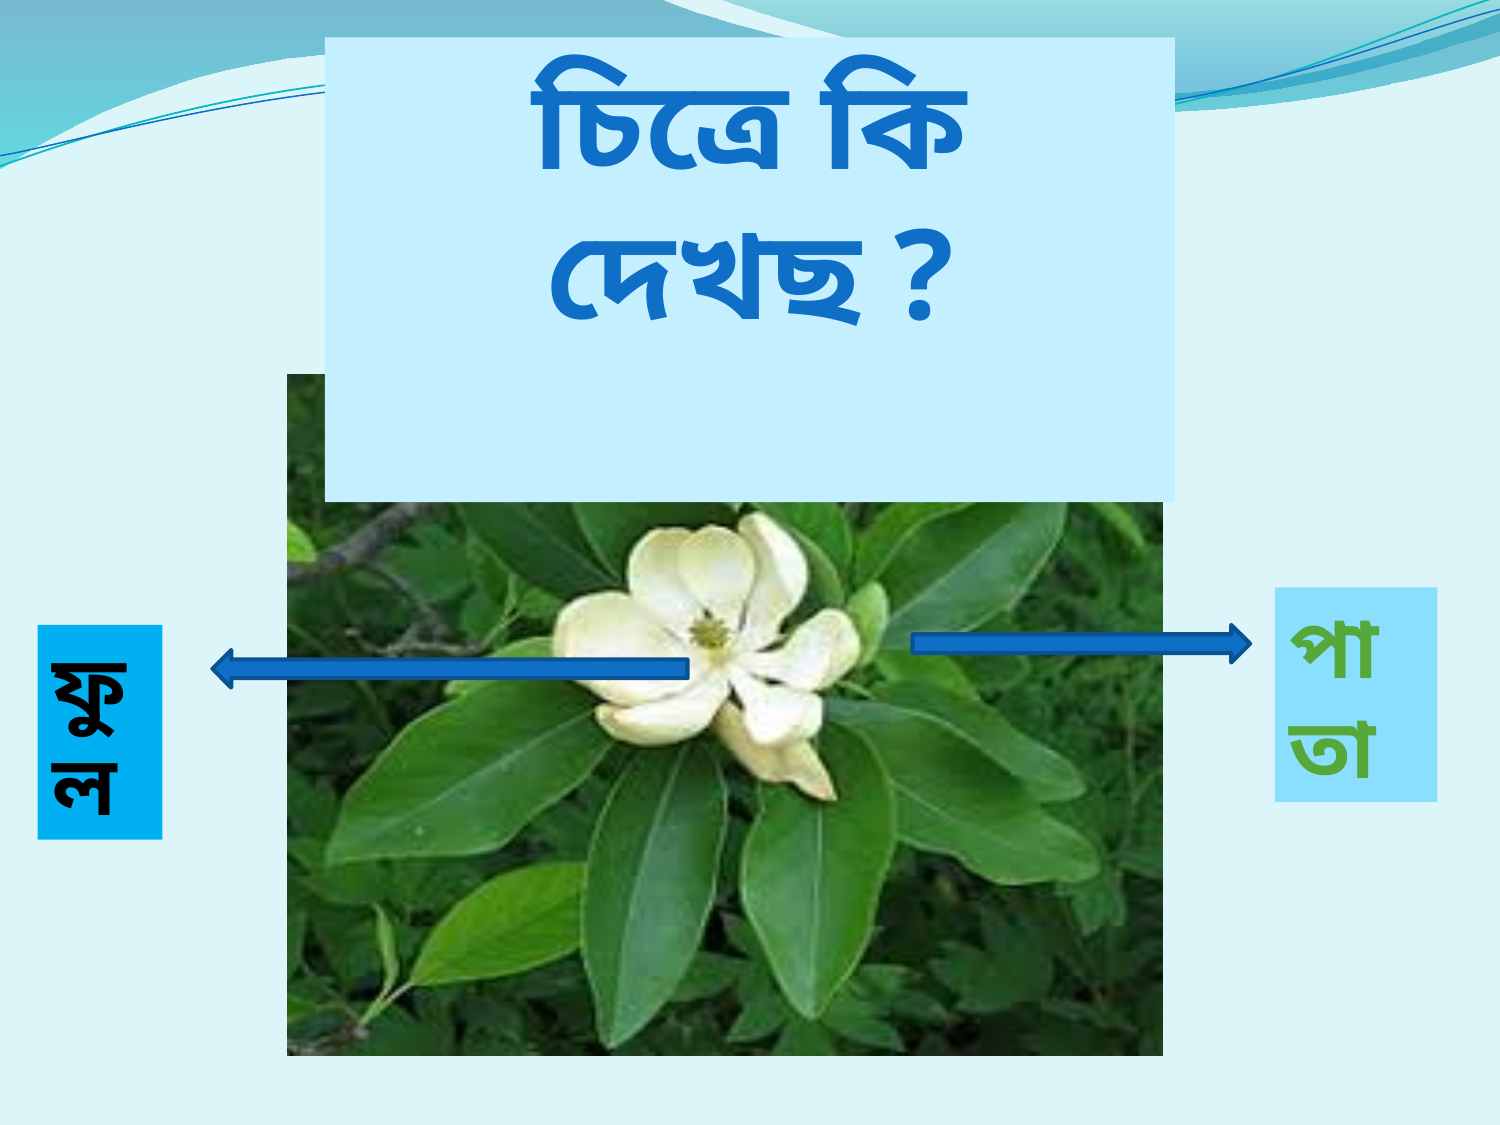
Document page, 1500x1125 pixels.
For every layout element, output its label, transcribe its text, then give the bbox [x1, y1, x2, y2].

text_box ফুল [37, 624, 163, 840]
text_box [210, 648, 280, 690]
picture [287, 374, 1163, 1056]
text_box [1169, 623, 1253, 665]
text_box পাতা [1274, 587, 1438, 803]
text_box চিত্রে কি দেখছ ? [324, 37, 1175, 503]
